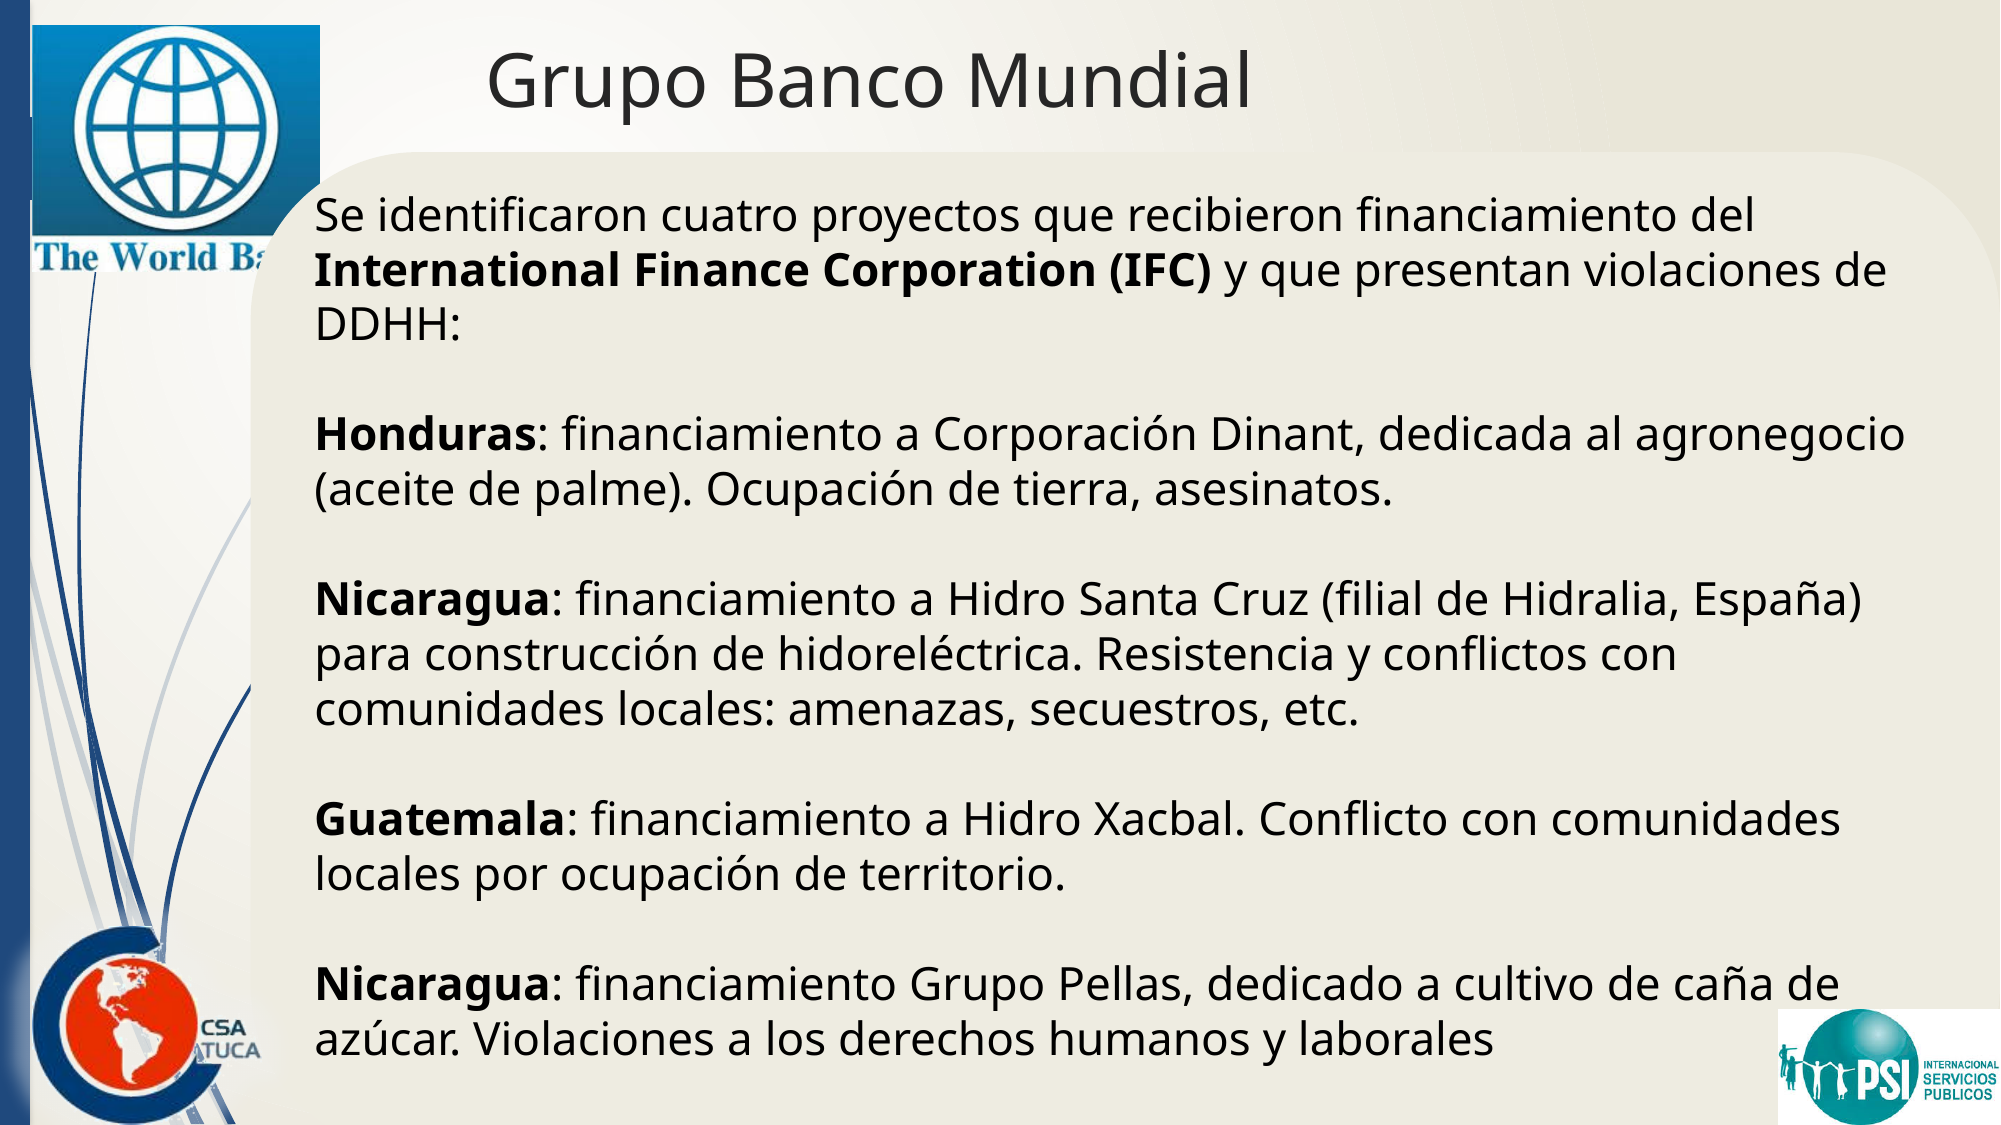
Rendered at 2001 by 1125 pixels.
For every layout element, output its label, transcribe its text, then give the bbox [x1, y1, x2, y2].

picture [31, 926, 263, 1125]
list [31, 24, 320, 272]
title Grupo Banco Mundial [470, 25, 1933, 182]
text_box Se identificaron cuatro proyectos que recibieron financiamiento del International Finance Corporation (IFC) y que presentan violaciones de DDHH: Honduras: financiamiento a Corporación Dinant, dedicada al agronegocio (aceite de palme). Ocupación de tierra, asesinatos. Nicaragua: financiamiento a Hidro Santa Cruz (filial de Hidralia, España) para construcción de hidoreléctrica. Resistencia y conflictos con comunidades locales: amenazas, secuestros, etc. Guatemala: financiamiento a Hidro Xacbal. Conflicto con comunidades locales por ocupación de territorio. Nicaragua: financiamiento Grupo Pellas, dedicado a cultivo de caña de azúcar. Violaciones a los derechos humanos y laborales [249, 150, 2000, 1125]
picture [1778, 1009, 2000, 1125]
